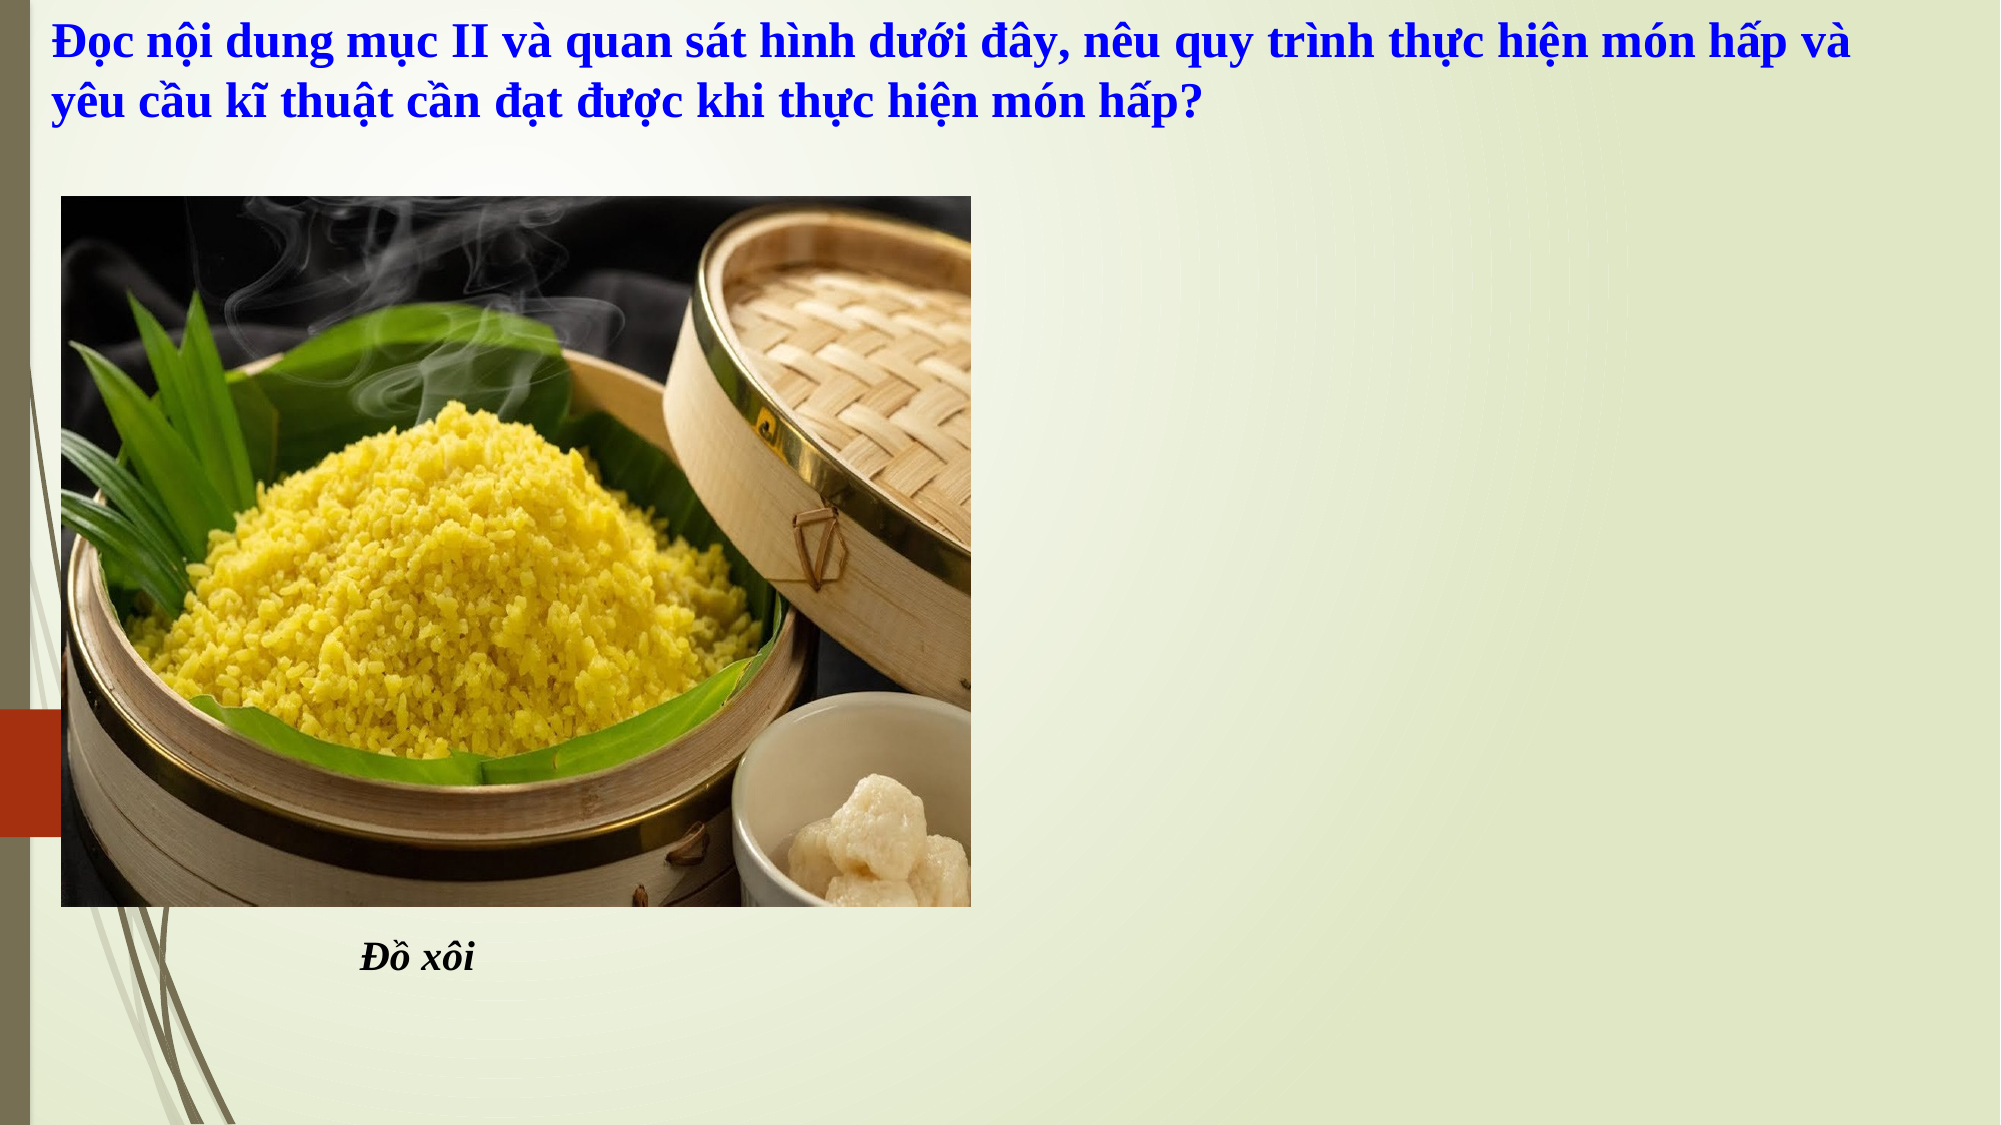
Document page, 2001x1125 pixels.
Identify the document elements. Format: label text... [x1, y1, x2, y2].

text_box Đọc nội dung mục II và quan sát hình dưới đây, nêu quy trình thực hiện món hấp và yêu cầu kĩ thuật cần đạt được khi thực hiện món hấp? [36, 0, 1906, 135]
picture [60, 196, 972, 908]
text_box Đồ xôi [345, 921, 558, 987]
